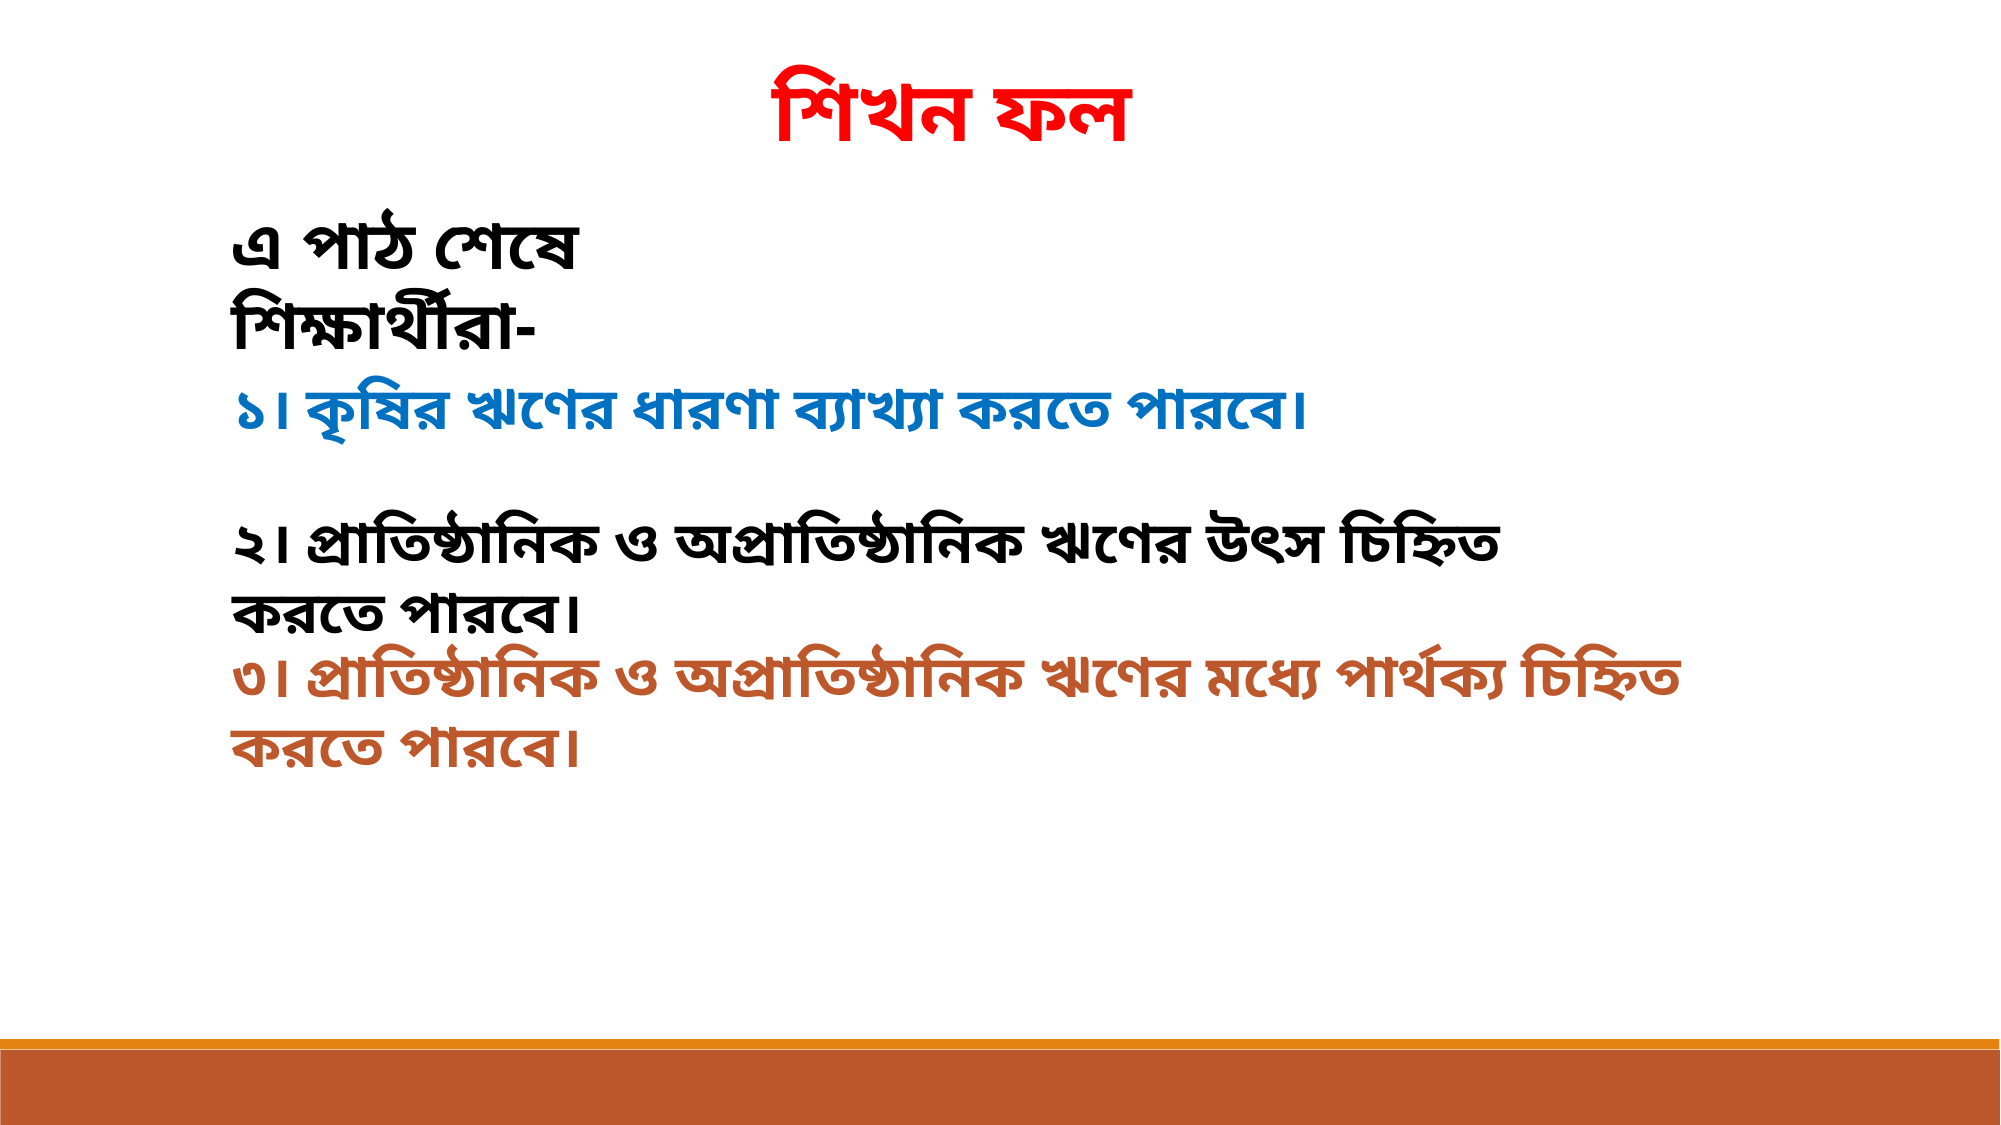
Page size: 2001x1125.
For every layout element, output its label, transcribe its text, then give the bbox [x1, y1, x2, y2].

text_box ২। প্রাতিষ্ঠানিক ও অপ্রাতিষ্ঠানিক ঋণের উৎস চিহ্নিত করতে পারবে। [217, 497, 1543, 631]
text_box শিখন ফল [639, 50, 1266, 166]
text_box ৩। প্রাতিষ্ঠানিক ও অপ্রাতিষ্ঠানিক ঋণের মধ্যে পার্থক্য চিহ্নিত করতে পারবে। [217, 631, 1734, 787]
text_box এ পাঠ শেষে শিক্ষার্থীরা- [217, 195, 786, 371]
text_box ১। কৃষির ঋণের ধারণা ব্যাখ্যা করতে পারবে। [217, 363, 1496, 449]
